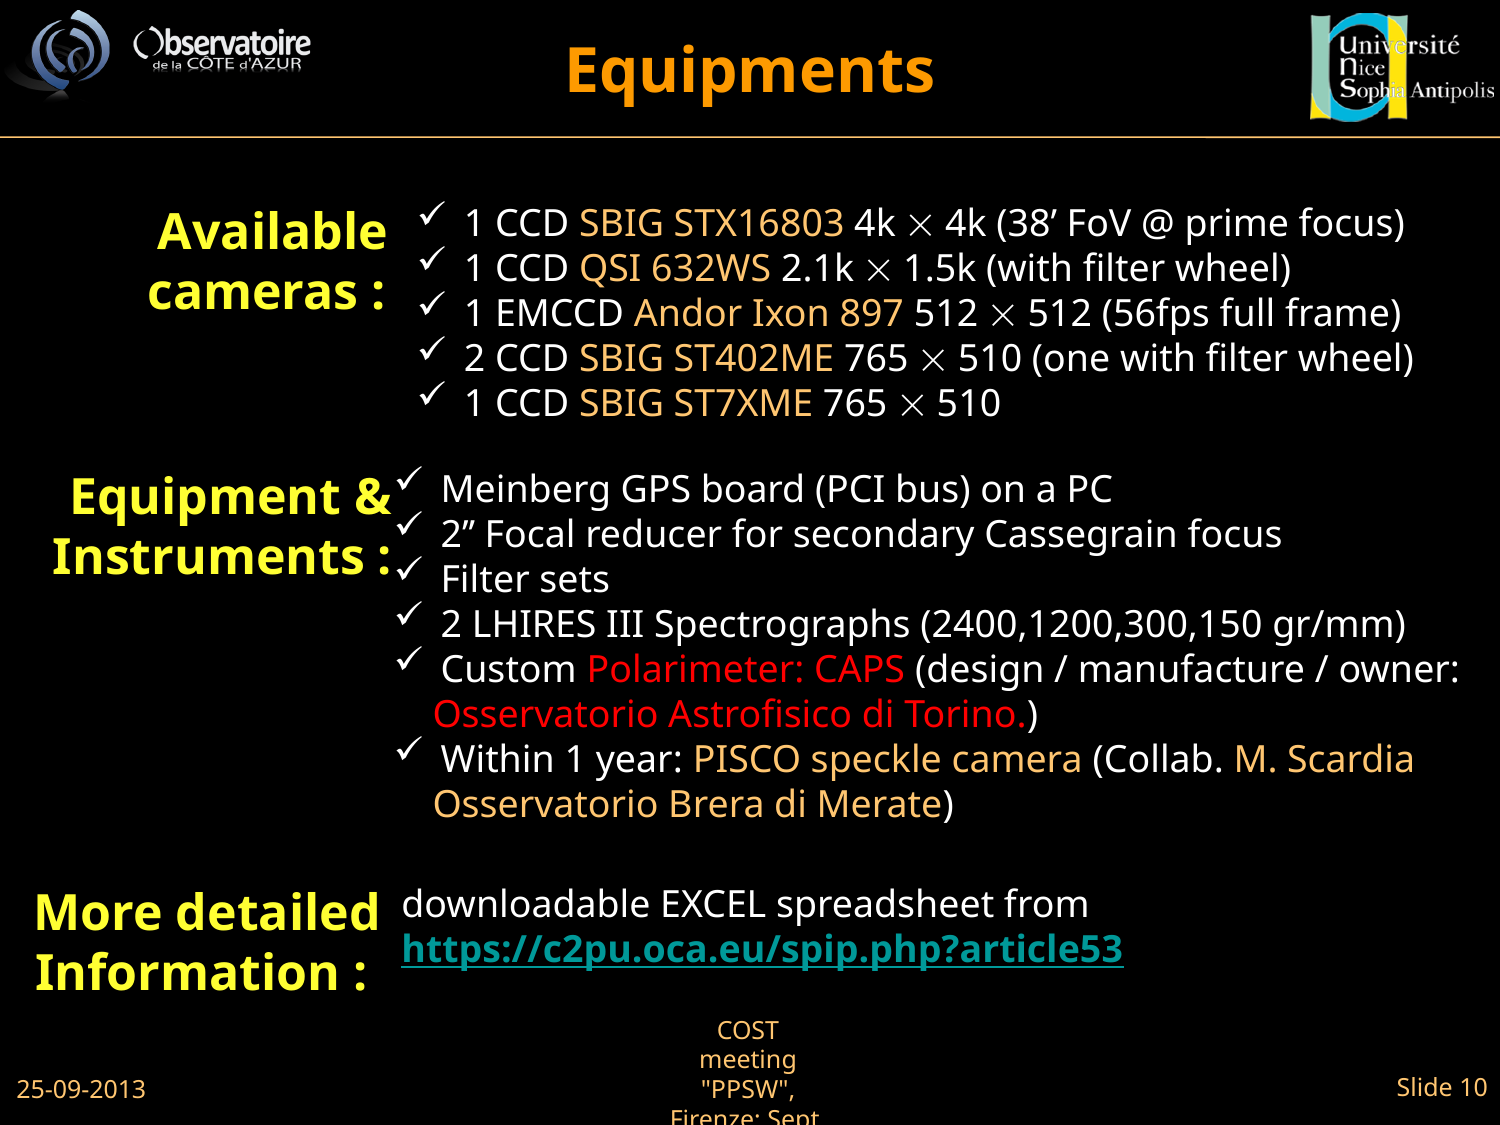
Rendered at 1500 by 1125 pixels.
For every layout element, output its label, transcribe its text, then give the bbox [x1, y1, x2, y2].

picture [0, 0, 314, 109]
text_box Available cameras : [144, 199, 402, 320]
text_box Equipments [404, 34, 1096, 102]
text_box 1 CCD SBIG STX16803 4k  4k (38’ FoV @ prime focus) 1 CCD QSI 632WS 2.1k  1.5k (with filter wheel) 1 EMCCD Andor Ixon 897 512  512 (56fps full frame) 2 CCD SBIG ST402ME 765  510 (one with filter wheel) 1 CCD SBIG ST7XME 765  510 [416, 199, 1415, 425]
text_box More detailed Information : [26, 880, 384, 1024]
picture [1304, 0, 1500, 136]
footer COST meeting "PPSW", Firenze; Sept. 23-26, 2013 [661, 1070, 835, 1108]
text_box Equipment & Instruments : [49, 464, 395, 585]
text_box downloadable EXCEL spreadsheet from https://c2pu.oca.eu/spip.php?article53 [398, 880, 1127, 977]
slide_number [9, 1070, 159, 1108]
slide_number Slide 10 [1374, 1070, 1495, 1108]
text_box Meinberg GPS board (PCI bus) on a PC 2’’ Focal reducer for secondary Cassegrain focus Filter sets 2 LHIRES III Spectrographs (2400,1200,300,150 gr/mm) Custom Polarimeter: CAPS (design / manufacture / owner: Osservatorio Astrofisico di Torino.) Within 1 year: PISCO speckle camera (Collab. M. Scardia Osservatorio Brera di Merate) [393, 464, 1461, 825]
